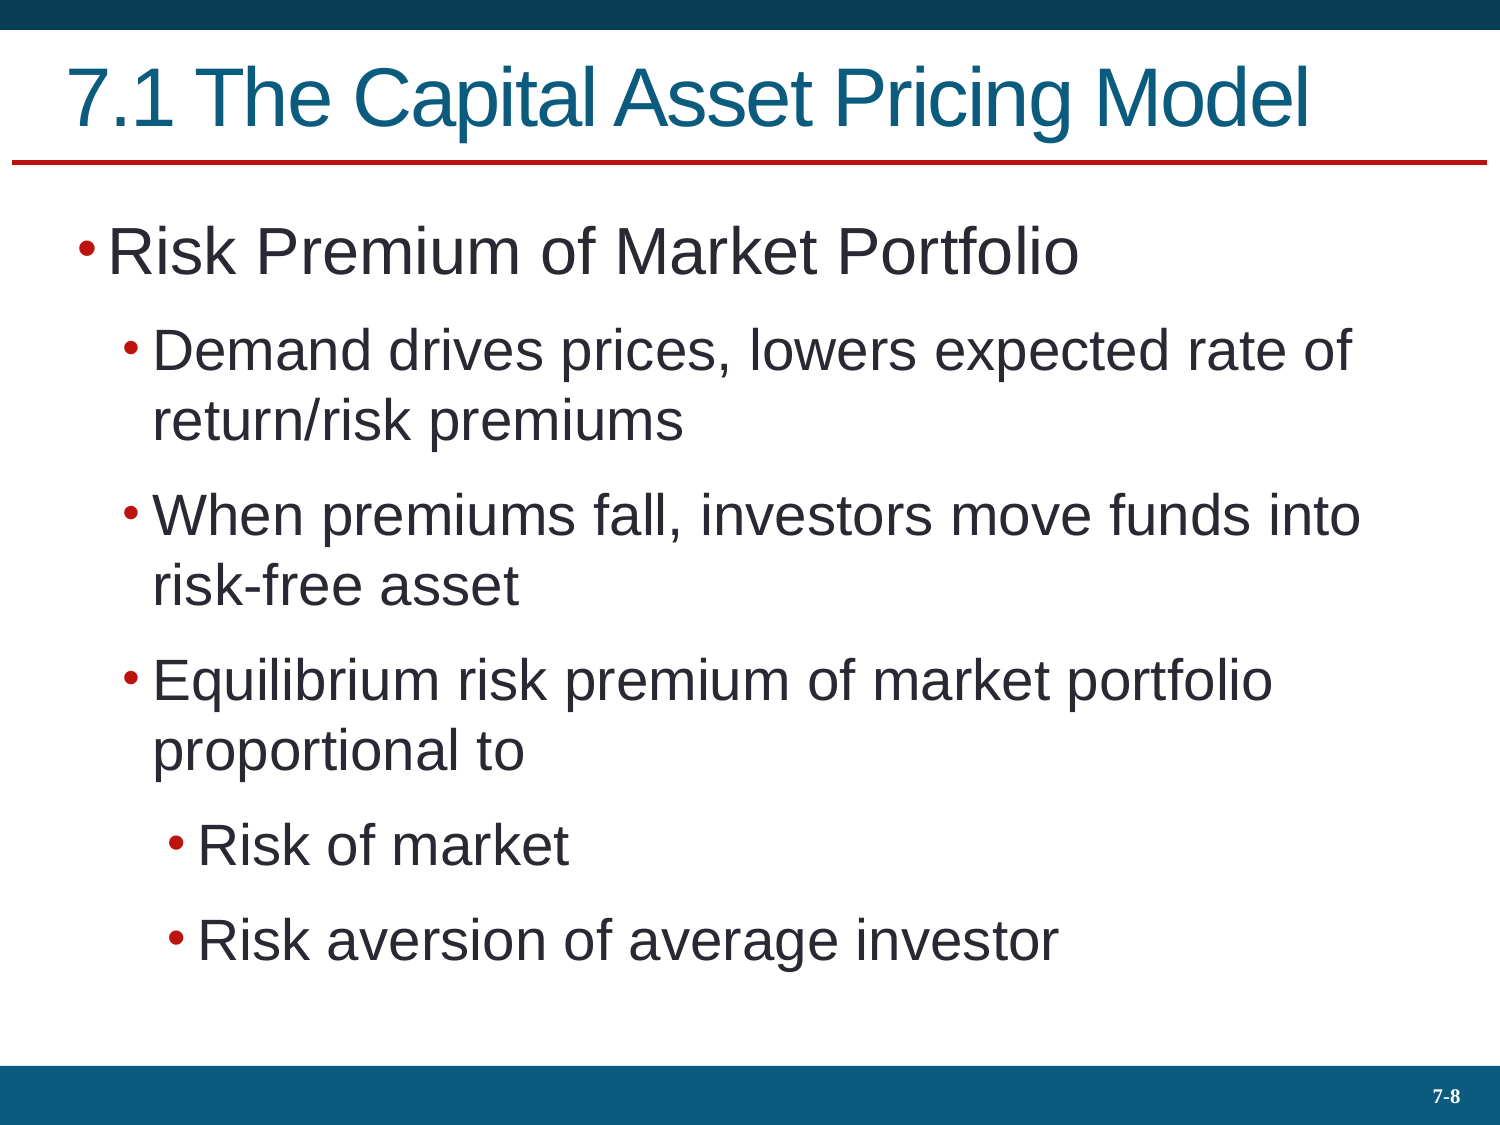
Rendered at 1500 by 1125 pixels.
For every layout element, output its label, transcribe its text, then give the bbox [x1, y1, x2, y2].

title 7.1 The Capital Asset Pricing Model [50, 24, 1453, 163]
list Risk Premium of Market Portfolio Demand drives prices, lowers expected rate of return/risk premiums When premiums fall, investors move funds into risk-free asset Equilibrium risk premium of market portfolio proportional to Risk of market Risk aversion of average investor [62, 200, 1425, 1025]
